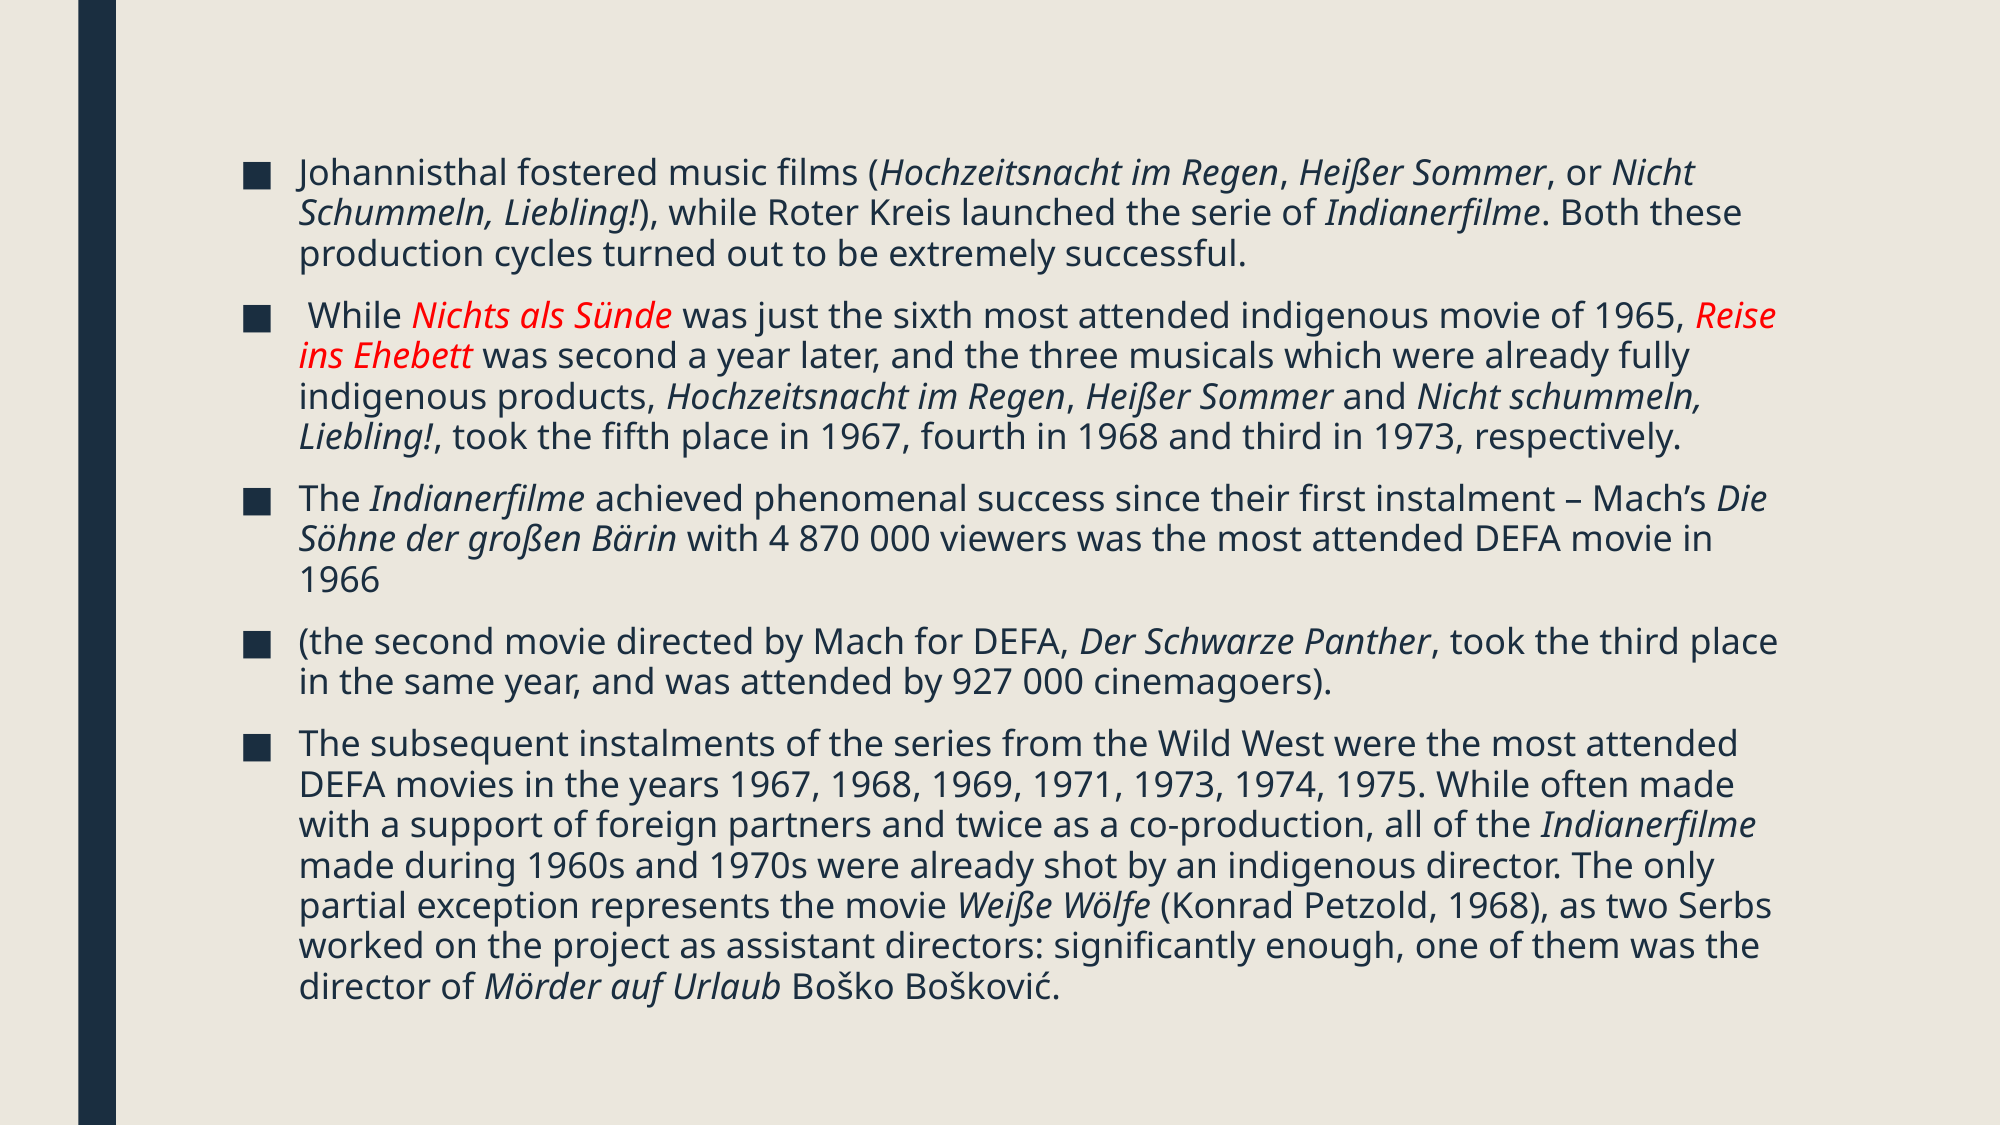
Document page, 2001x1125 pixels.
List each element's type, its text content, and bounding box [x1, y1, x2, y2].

list Johannisthal fostered music films (Hochzeitsnacht im Regen, Heißer Sommer, or Nicht Schummeln, Liebling!), while Roter Kreis launched the serie of Indianerfilme. Both these production cycles turned out to be extremely successful. While Nichts als Sünde was just the sixth most attended indigenous movie of 1965, Reise ins Ehebett was second a year later, and the three musicals which were already fully indigenous products, Hochzeitsnacht im Regen, Heißer Sommer and Nicht schummeln, Liebling!, took the fifth place in 1967, fourth in 1968 and third in 1973, respectively. The Indianerfilme achieved phenomenal success since their first instalment – Mach’s Die Söhne der großen Bärin with 4 870 000 viewers was the most attended DEFA movie in 1966 (the second movie directed by Mach for DEFA, Der Schwarze Panther, took the third place in the same year, and was attended by 927 000 cinemagoers). The subsequent instalments of the series from the Wild West were the most attended DEFA movies in the years 1967, 1968, 1969, 1971, 1973, 1974, 1975. While often made with a support of foreign partners and twice as a co-production, all of the Indianerfilme made during 1960s and 1970s were already shot by an indigenous director. The only partial exception represents the movie Weiße Wölfe (Konrad Petzold, 1968), as two Serbs worked on the project as assistant directors: significantly enough, one of them was the director of Mörder auf Urlaub Boško Bošković. [225, 145, 1800, 1050]
